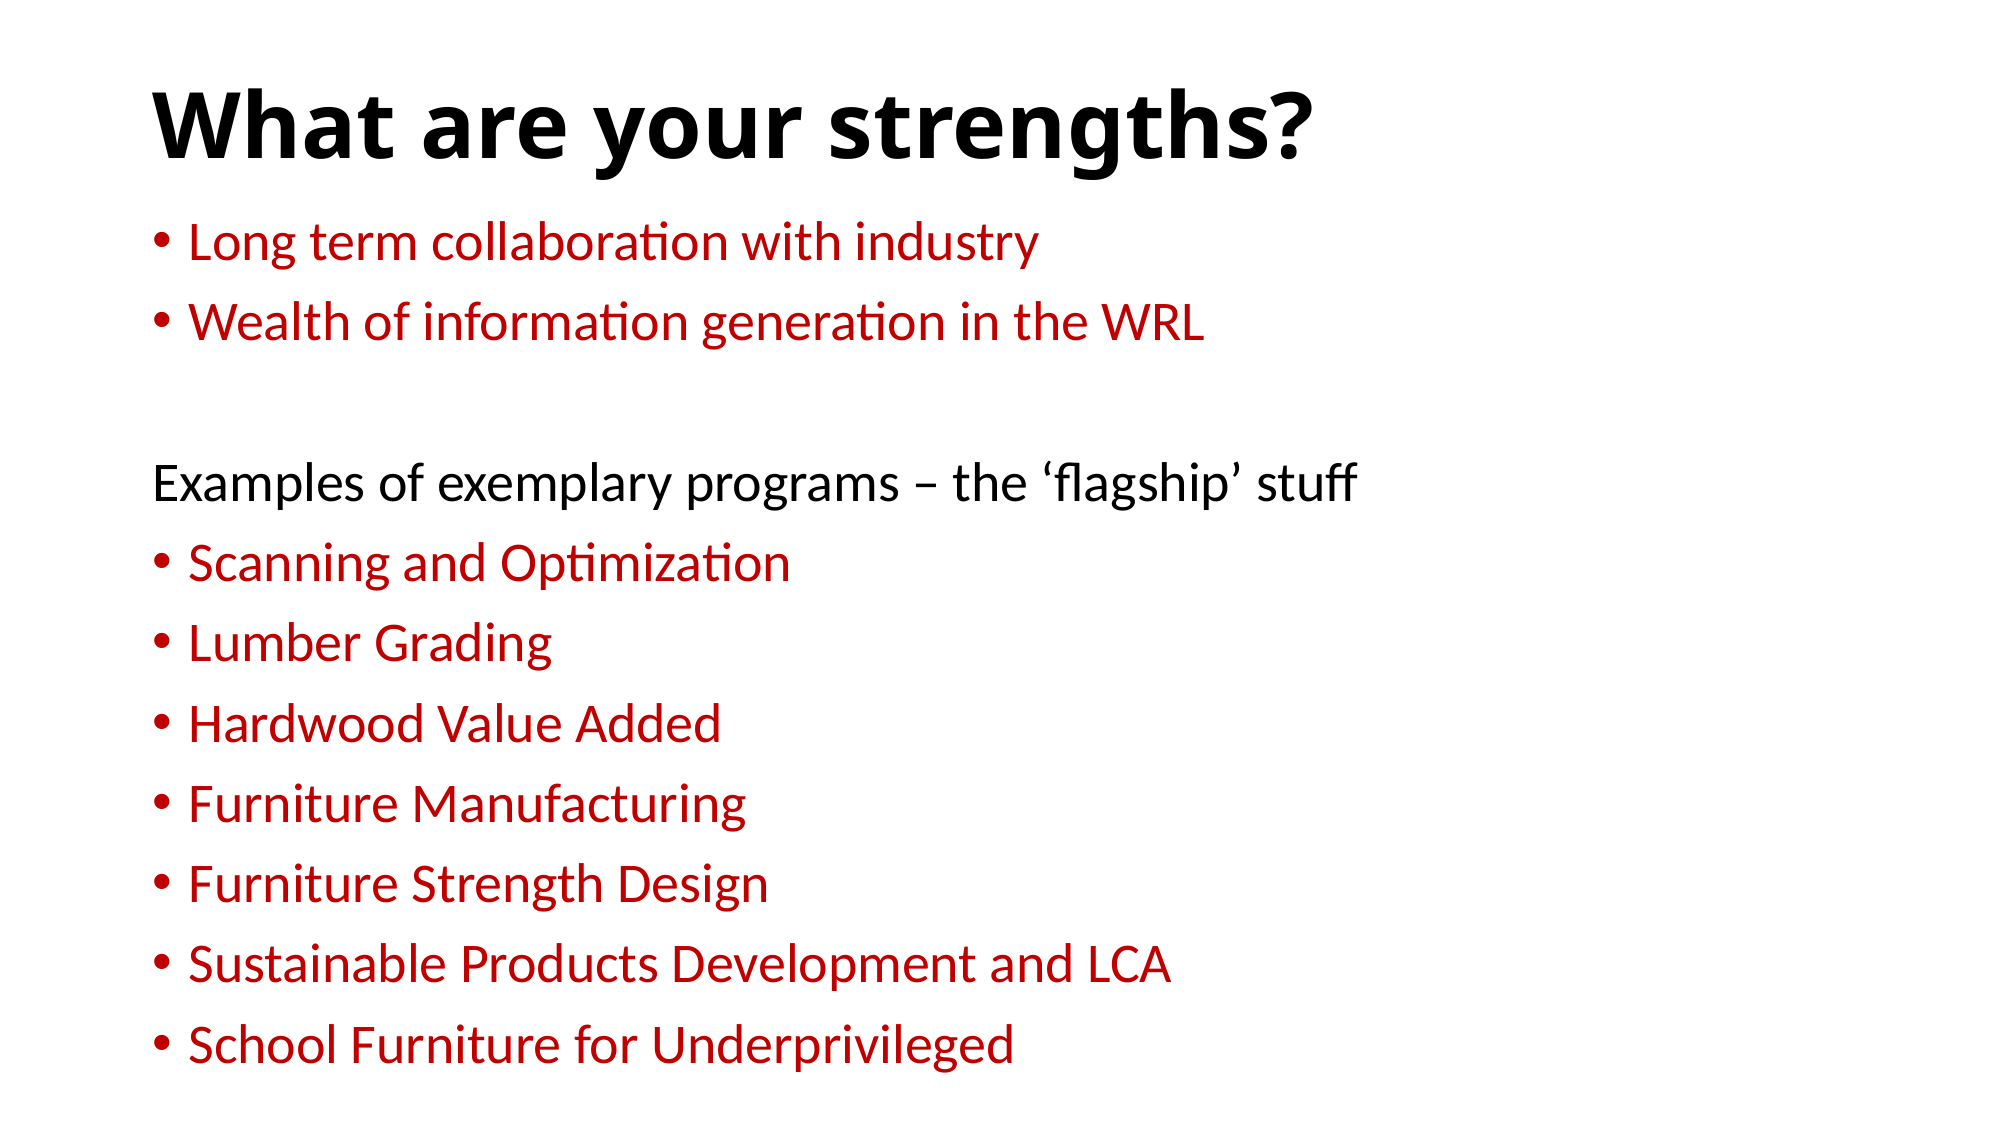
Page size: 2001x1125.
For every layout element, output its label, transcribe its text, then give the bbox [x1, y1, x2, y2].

title What are your strengths? [137, 59, 1863, 204]
list Long term collaboration with industry Wealth of information generation in the WRL Examples of exemplary programs – the ‘flagship’ stuff Scanning and Optimization Lumber Grading Hardwood Value Added Furniture Manufacturing Furniture Strength Design Sustainable Products Development and LCA School Furniture for Underprivileged [137, 204, 1863, 1092]
